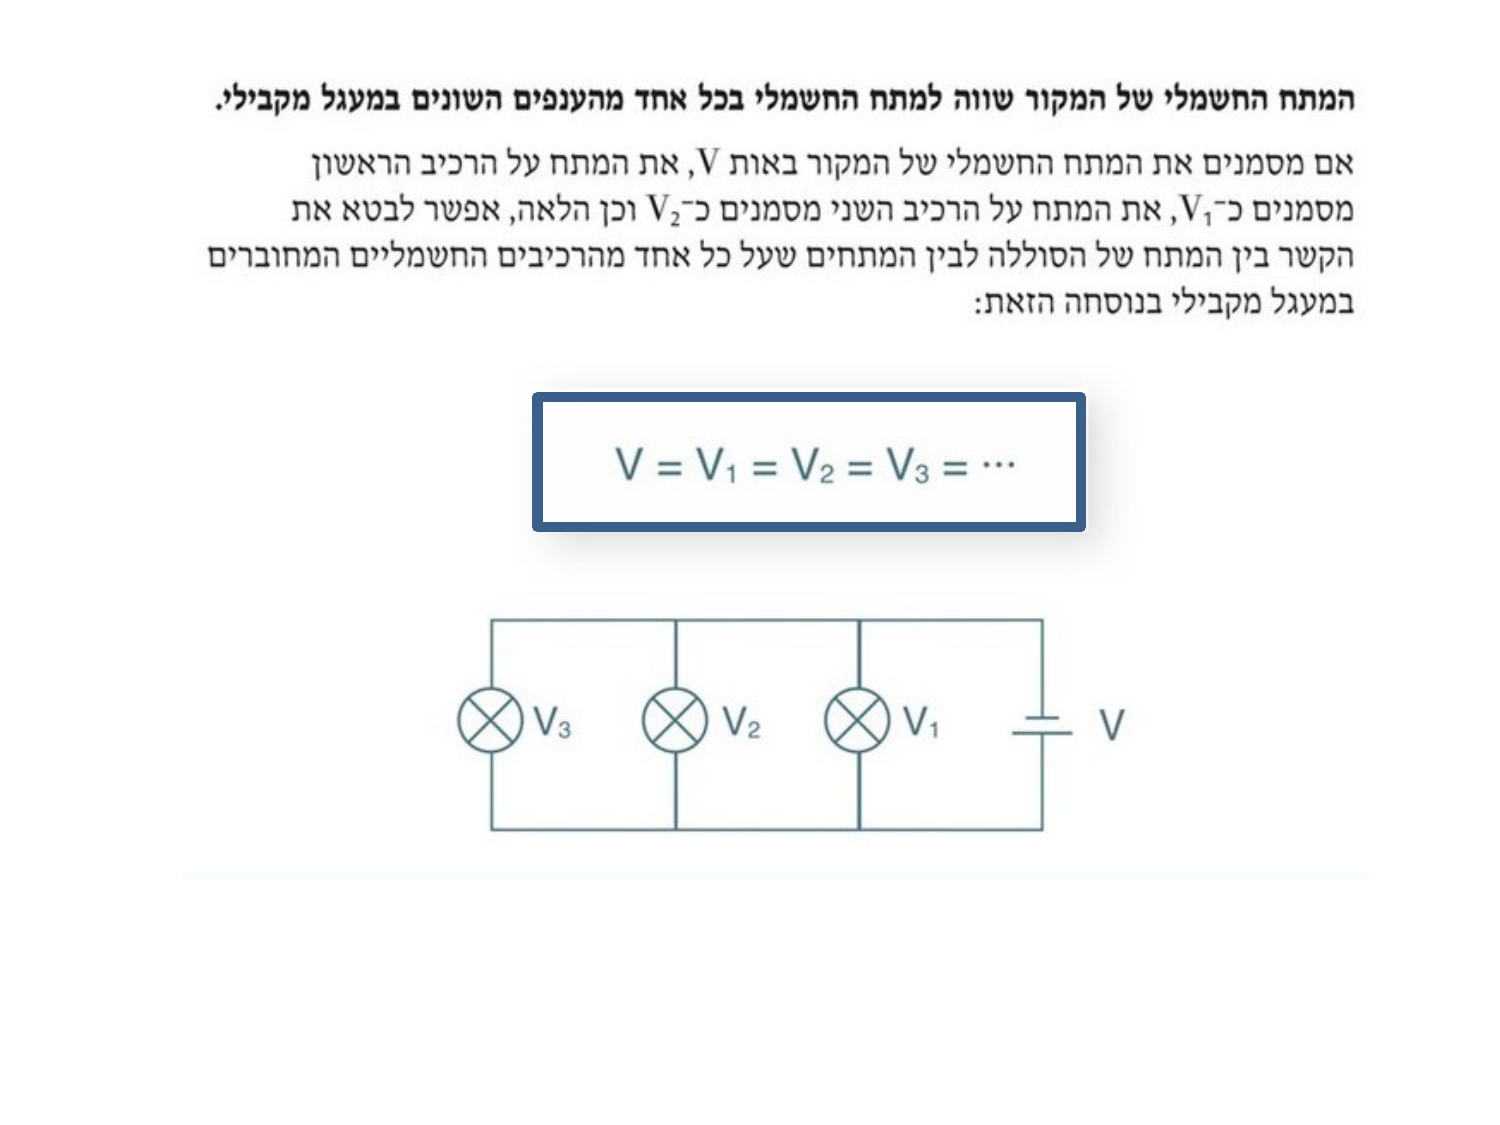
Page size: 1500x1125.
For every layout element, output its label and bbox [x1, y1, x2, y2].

picture [181, 77, 1367, 879]
